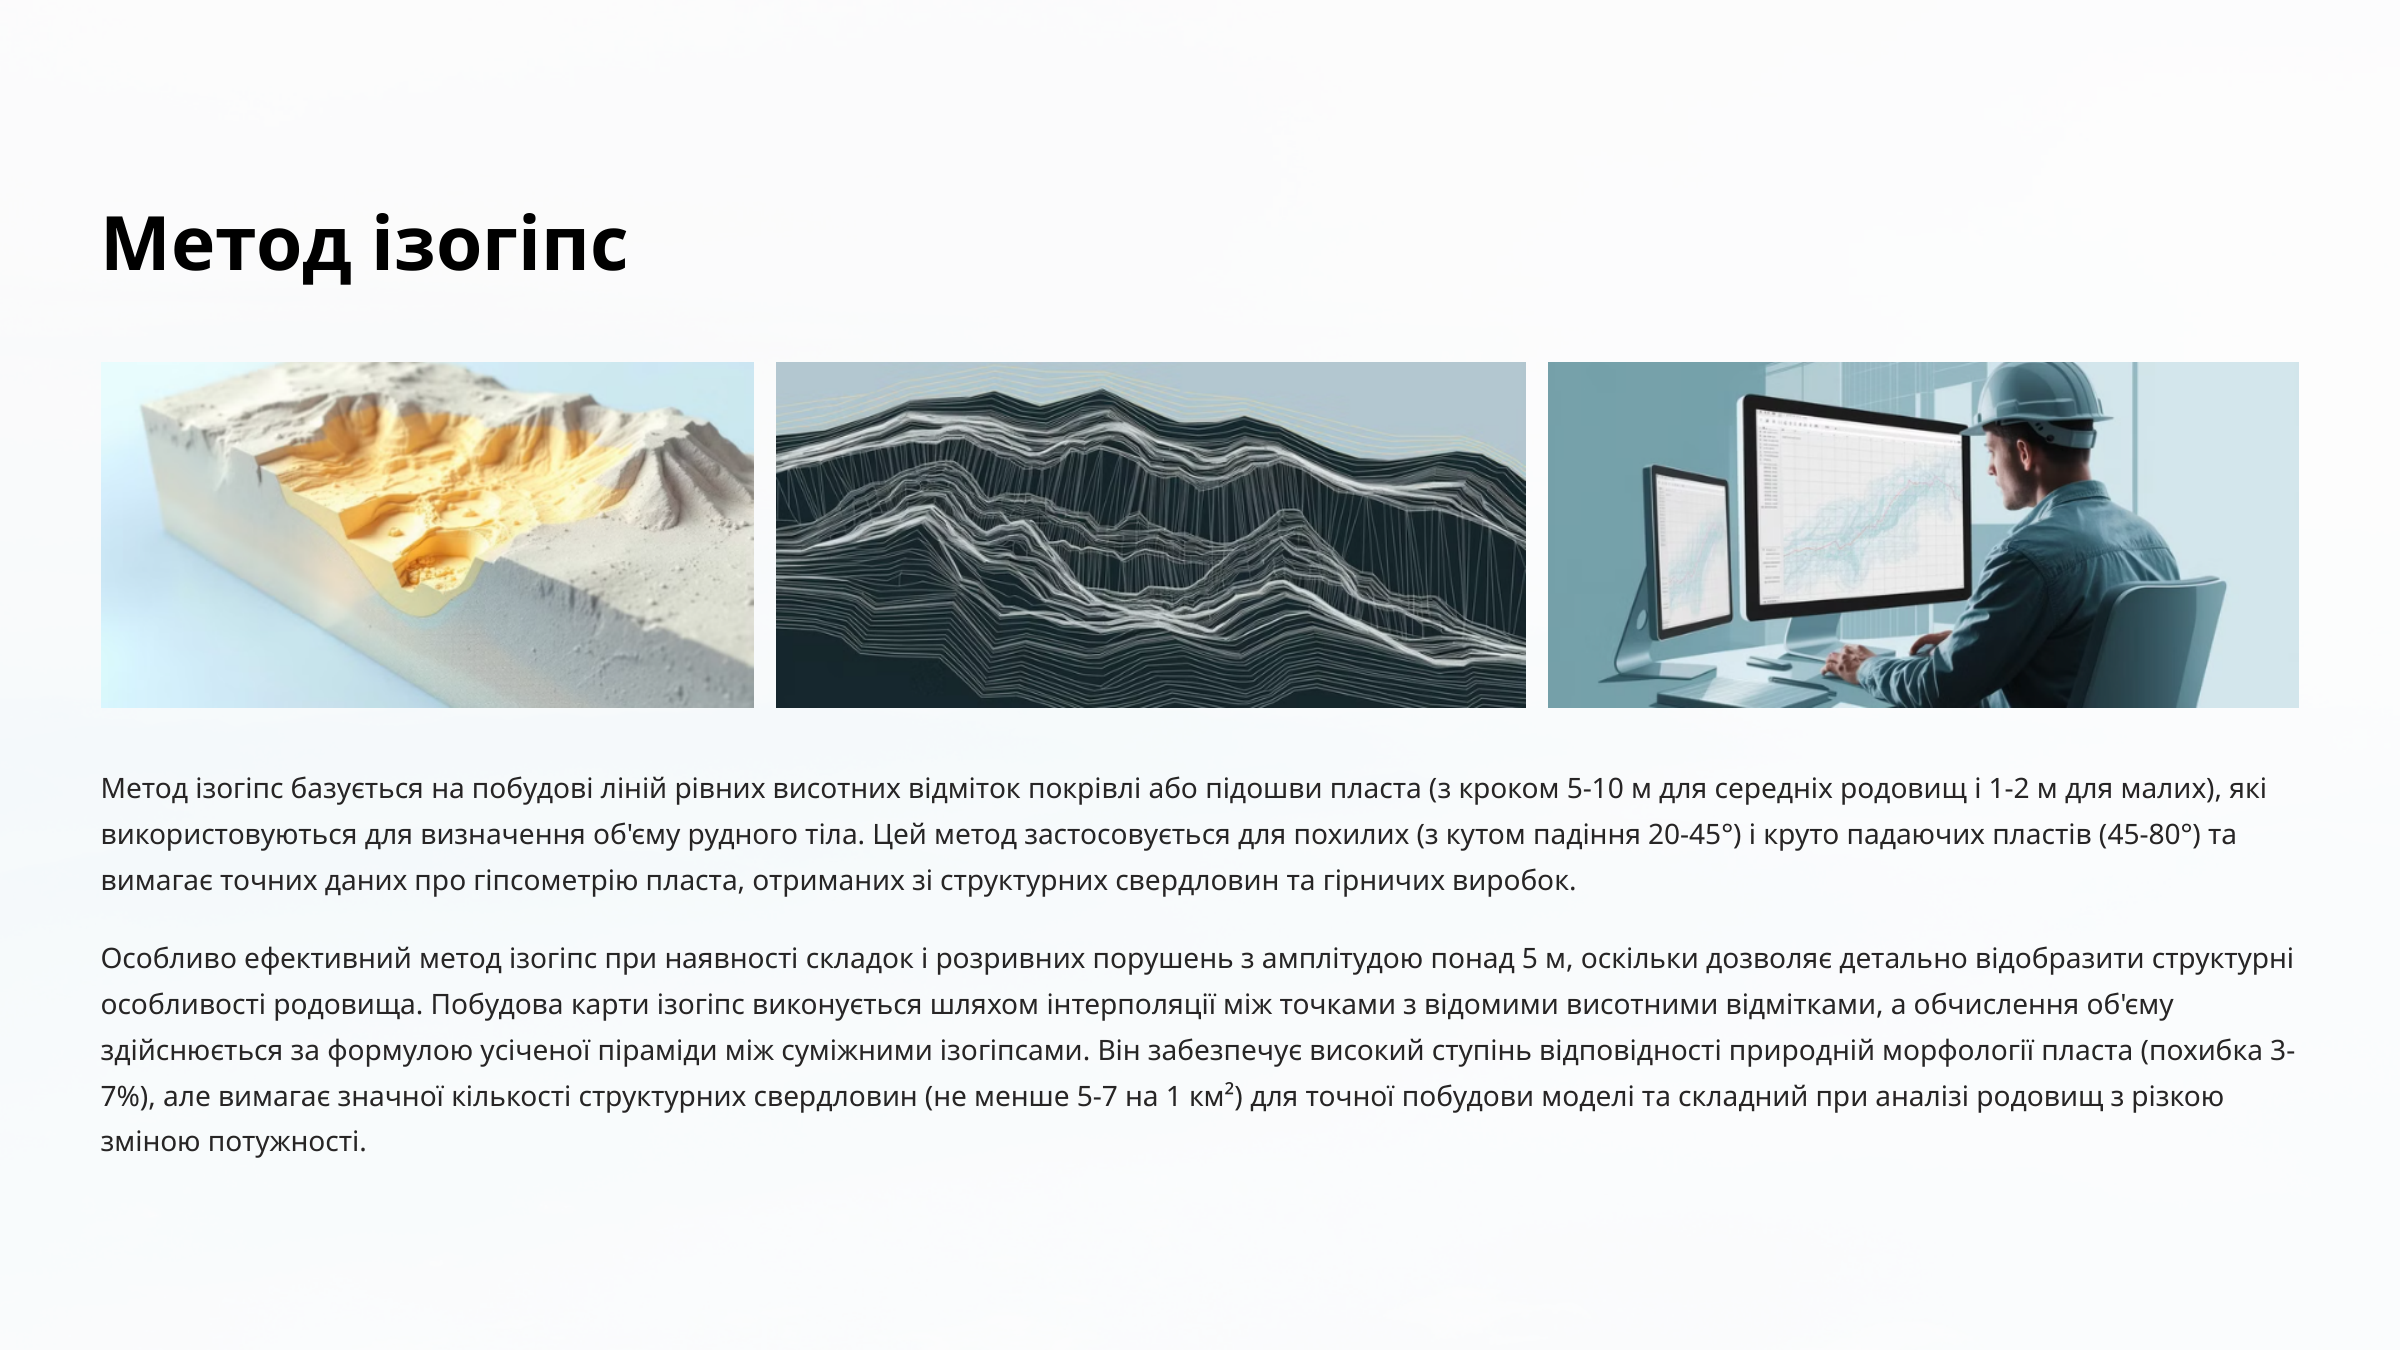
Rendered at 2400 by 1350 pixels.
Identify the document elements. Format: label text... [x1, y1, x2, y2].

picture [1548, 362, 2299, 708]
text_box Метод ізогіпс [100, 191, 855, 287]
text_box Метод ізогіпс базується на побудові ліній рівних висотних відміток покрівлі або підошви пласта (з кроком 5-10 м для середніх родовищ і 1-2 м для малих), які використовуються для визначення об'єму рудного тіла. Цей метод застосовується для похилих (з кутом падіння 20-45°) і круто падаючих пластів (45-80°) та вимагає точних даних про гіпсометрію пласта, отриманих зі структурних свердловин та гірничих виробок. [100, 758, 2300, 896]
picture [776, 362, 1526, 708]
text_box Особливо ефективний метод ізогіпс при наявності складок і розривних порушень з амплітудою понад 5 м, оскільки дозволяє детально відобразити структурні особливості родовища. Побудова карти ізогіпс виконується шляхом інтерполяції між точками з відомими висотними відмітками, а обчислення об'єму здійснюється за формулою усіченої піраміди між суміжними ізогіпсами. Він забезпечує високий ступінь відповідності природній морфології пласта (похибка 3-7%), але вимагає значної кількості структурних свердловин (не менше 5-7 на 1 км²) для точної побудови моделі та складний при аналізі родовищ з різкою зміною потужності. [100, 928, 2300, 1159]
picture [101, 362, 754, 708]
